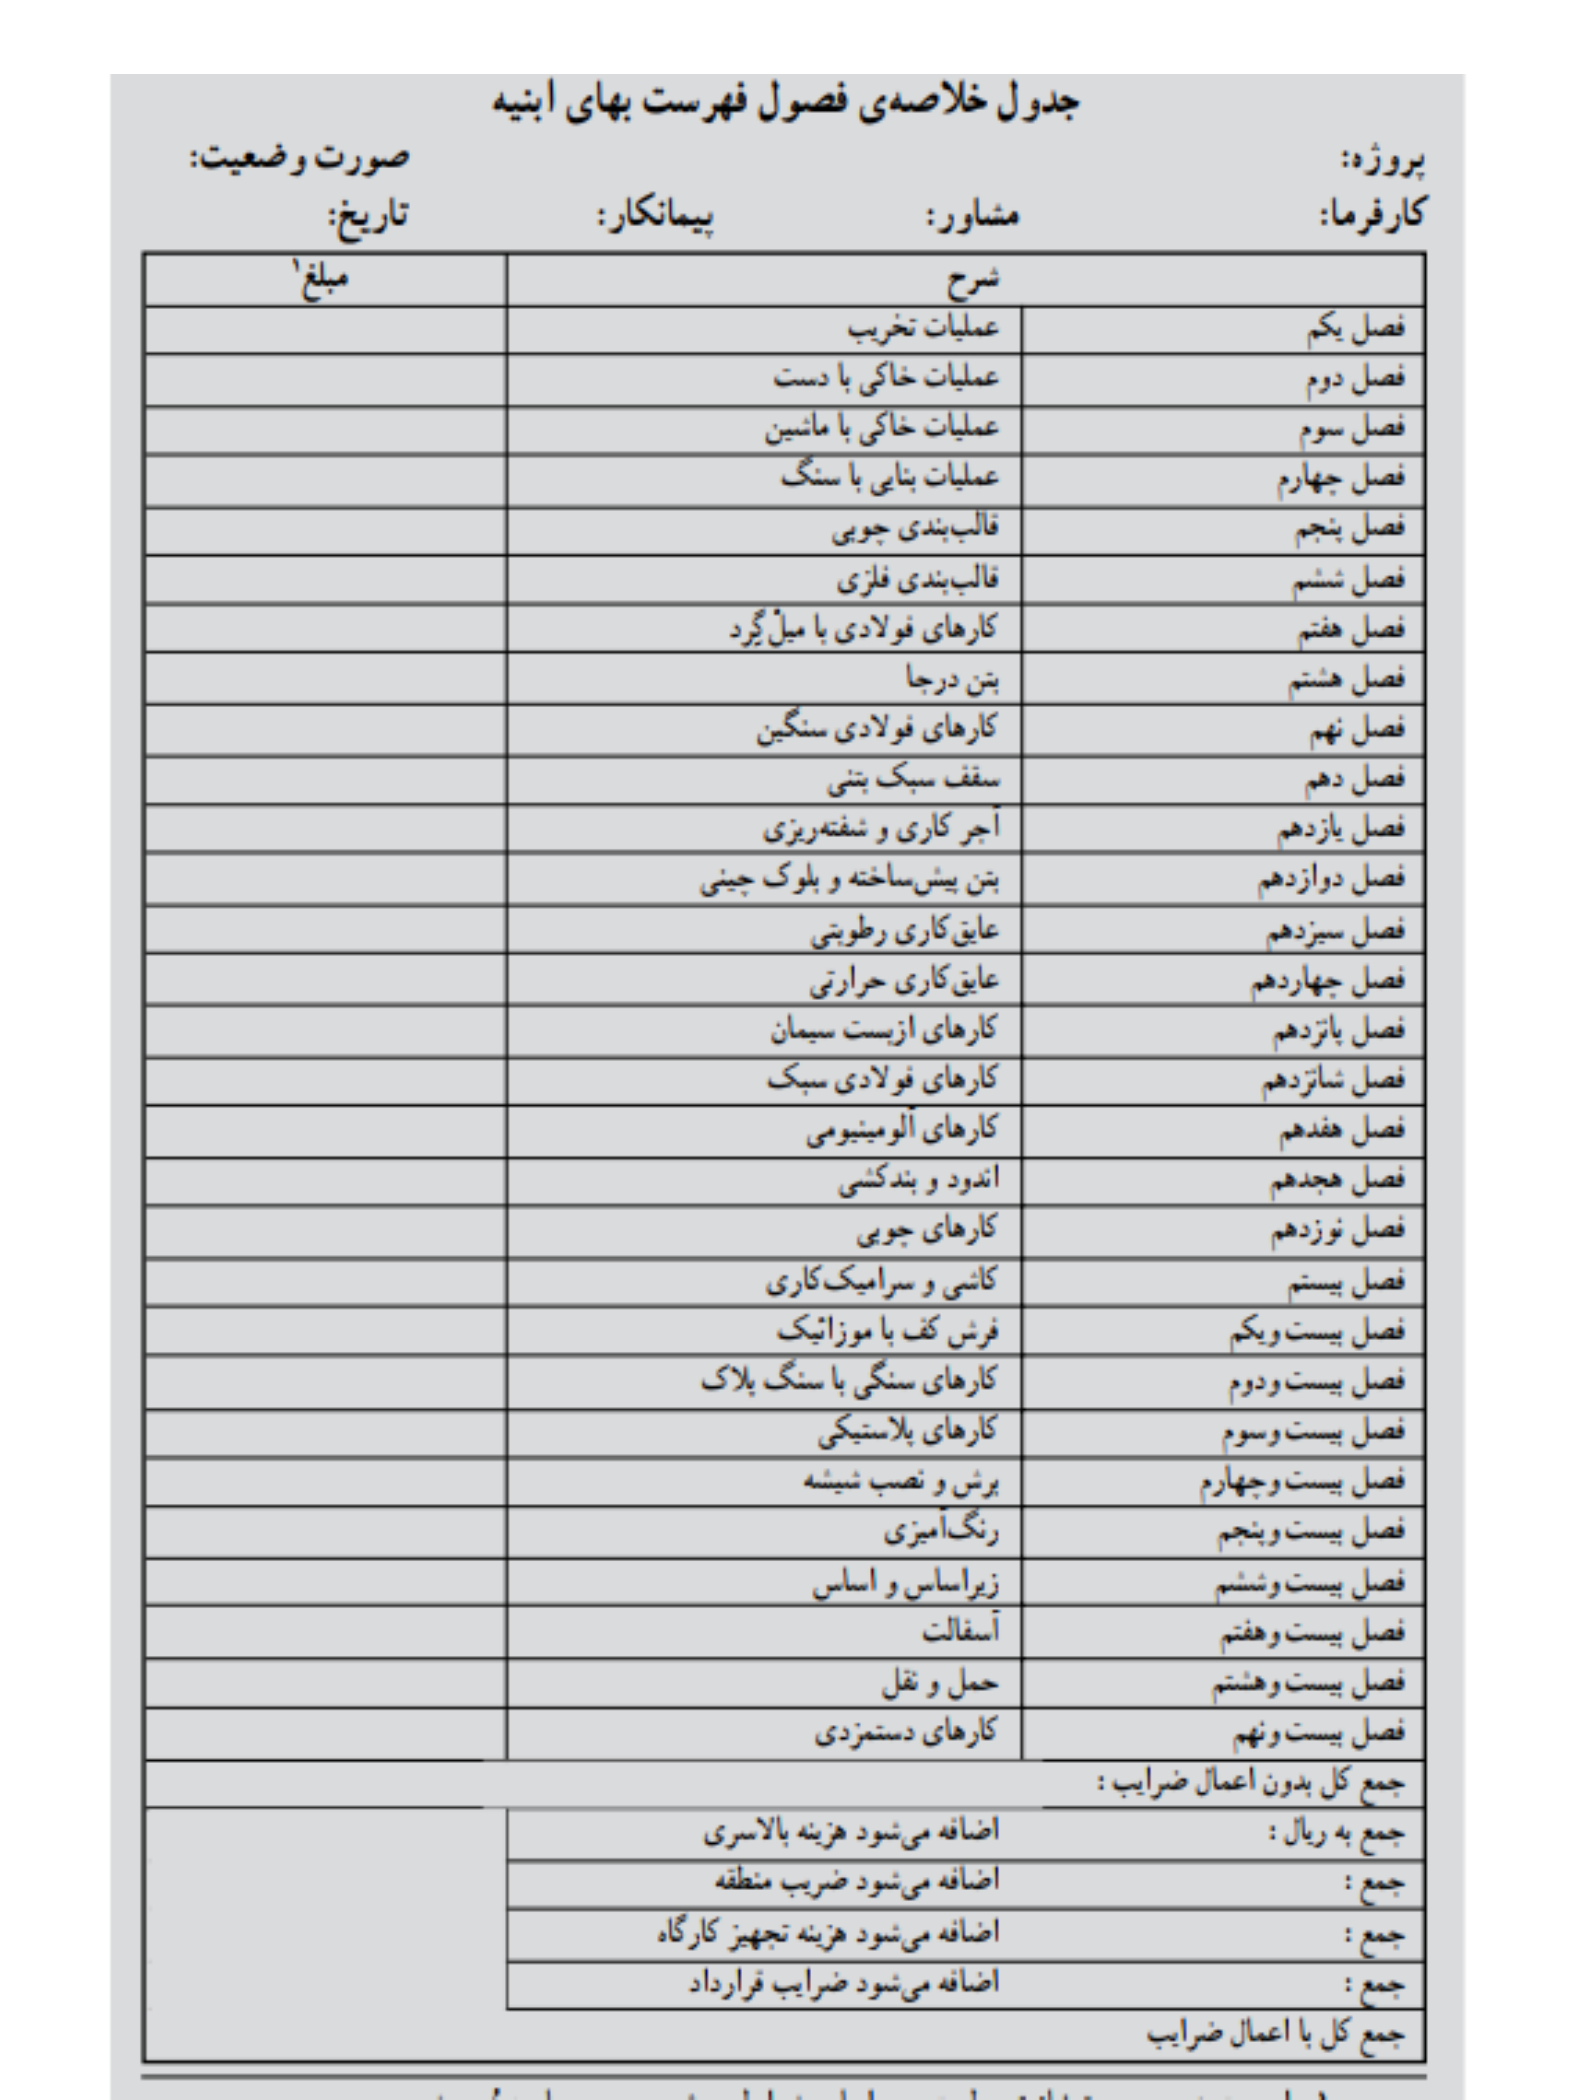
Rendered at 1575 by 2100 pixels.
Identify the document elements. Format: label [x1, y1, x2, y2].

picture [103, 74, 1472, 2100]
